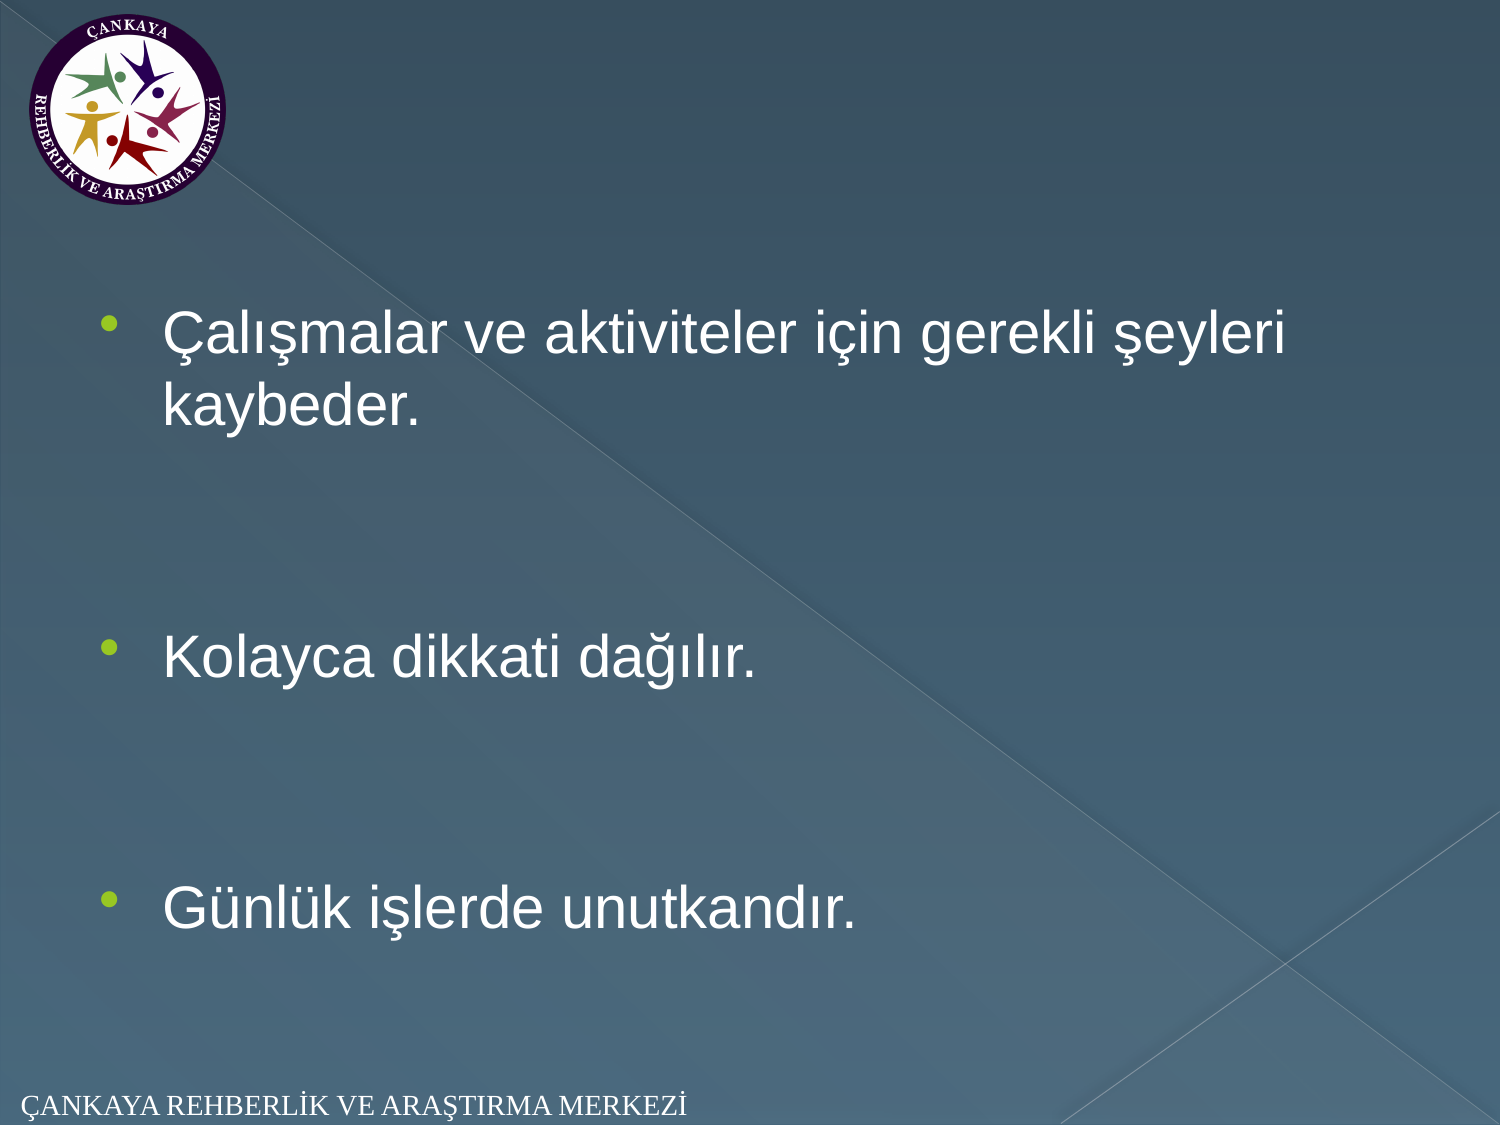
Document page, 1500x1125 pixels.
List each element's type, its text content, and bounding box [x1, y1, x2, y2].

text_box ÇANKAYA REHBERLİK VE ARAŞTIRMA MERKEZİ [5, 1078, 715, 1125]
picture [29, 14, 227, 205]
list Çalışmalar ve aktiviteler için gerekli şeyleri kaybeder. Kolayca dikkati dağılır. Günlük işlerde unutkandır. [76, 202, 1427, 953]
